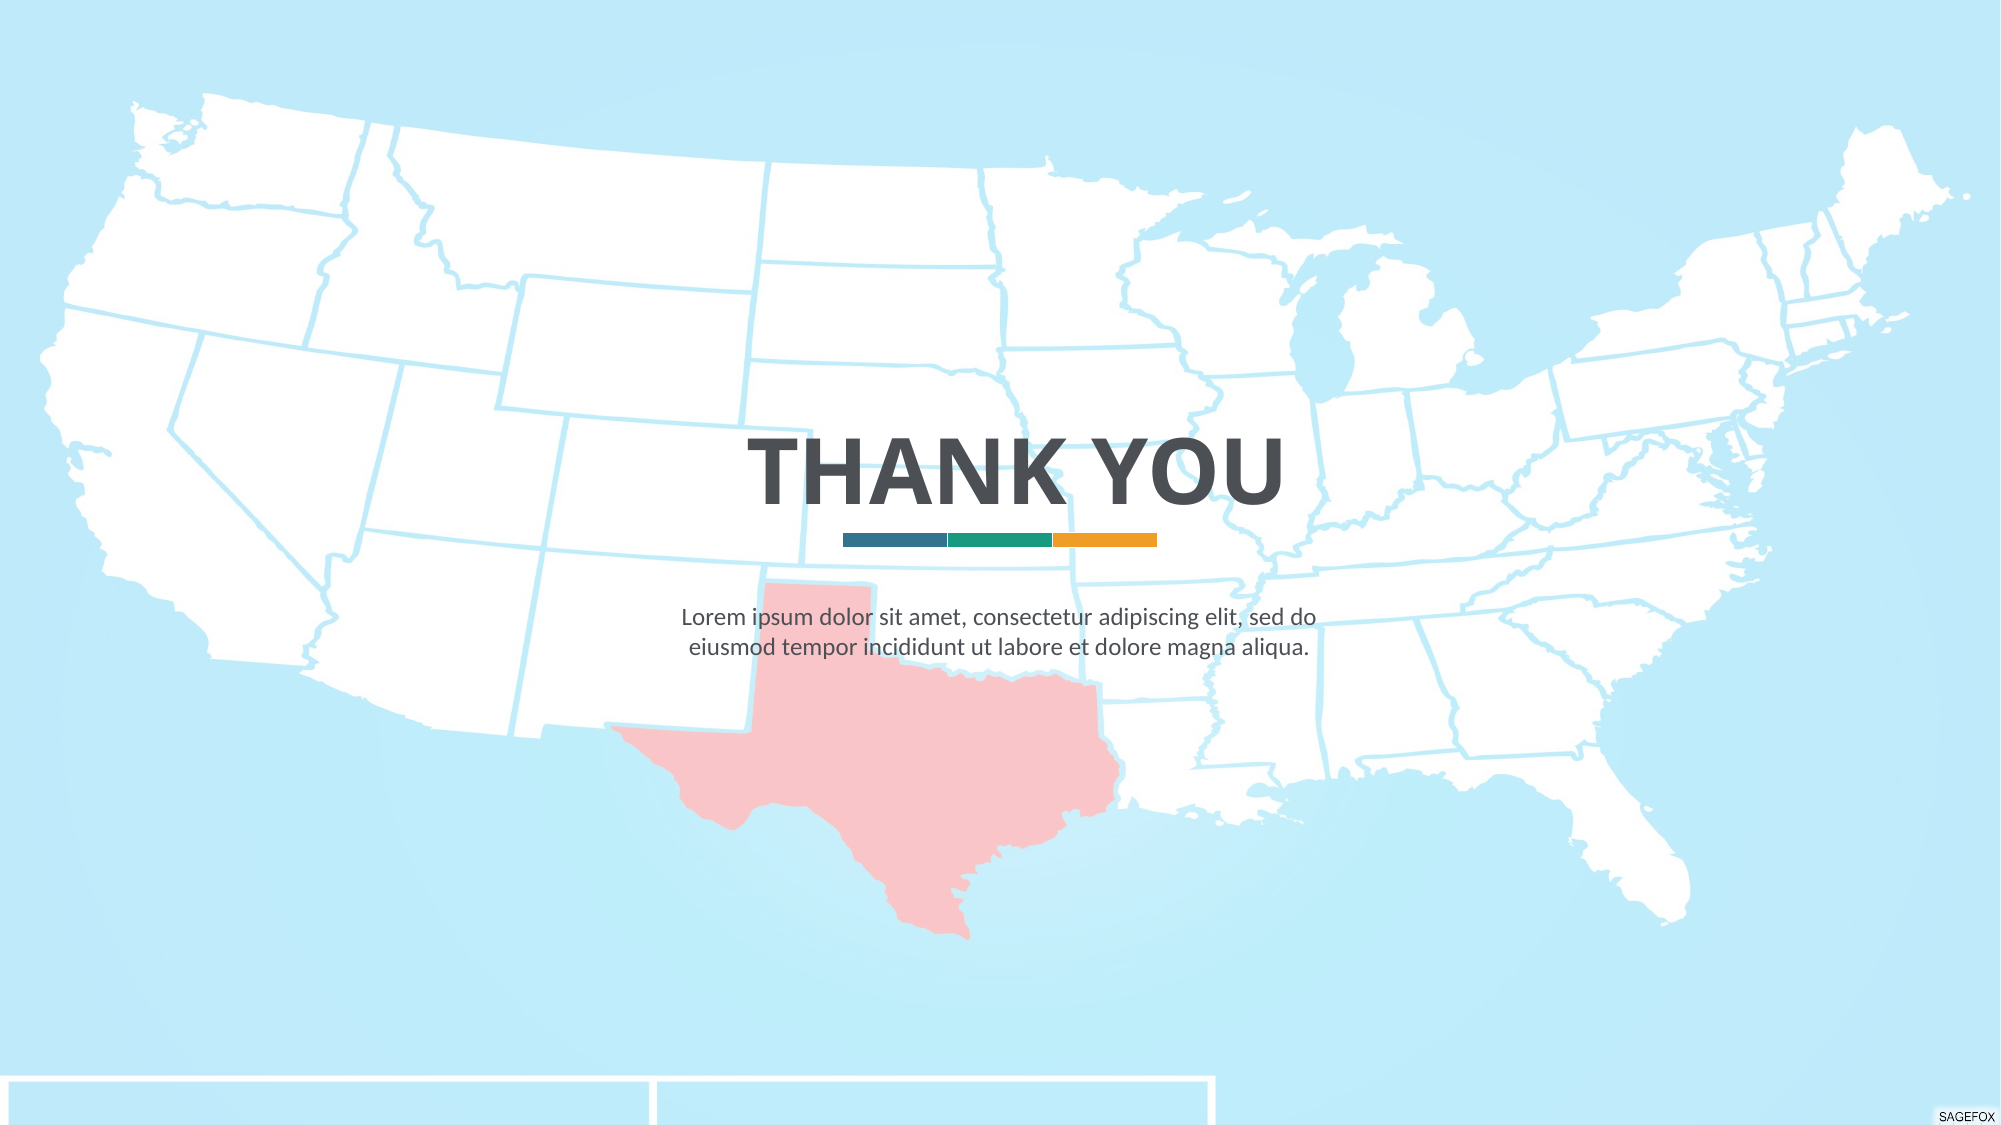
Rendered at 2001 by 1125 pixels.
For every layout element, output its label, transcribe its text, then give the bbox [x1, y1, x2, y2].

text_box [842, 532, 1158, 548]
picture [1936, 1111, 1997, 1125]
text_box THANK YOU [565, 405, 1470, 531]
text_box Lorem ipsum dolor sit amet, consectetur adipiscing elit, sed do eiusmod tempor incididunt ut labore et dolore magna aliqua. [660, 593, 1340, 668]
